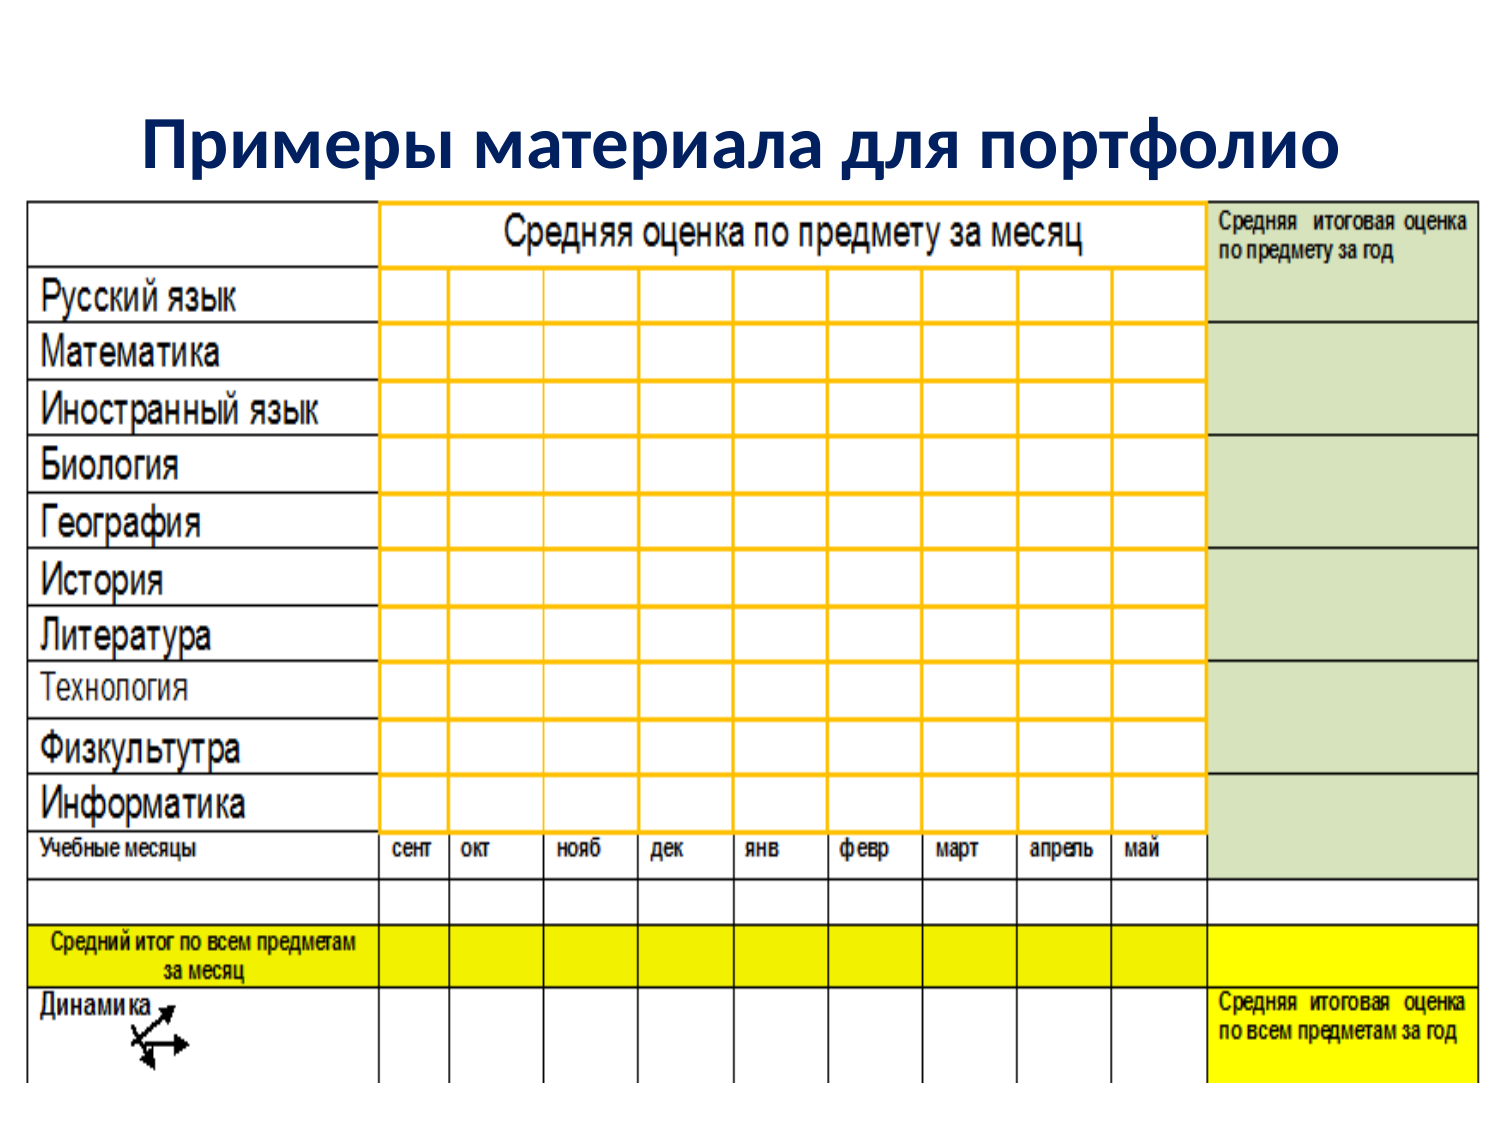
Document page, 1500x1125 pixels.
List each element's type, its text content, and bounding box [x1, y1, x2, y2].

title Примеры материала для портфолио [74, 44, 1426, 194]
picture [20, 195, 1500, 1083]
